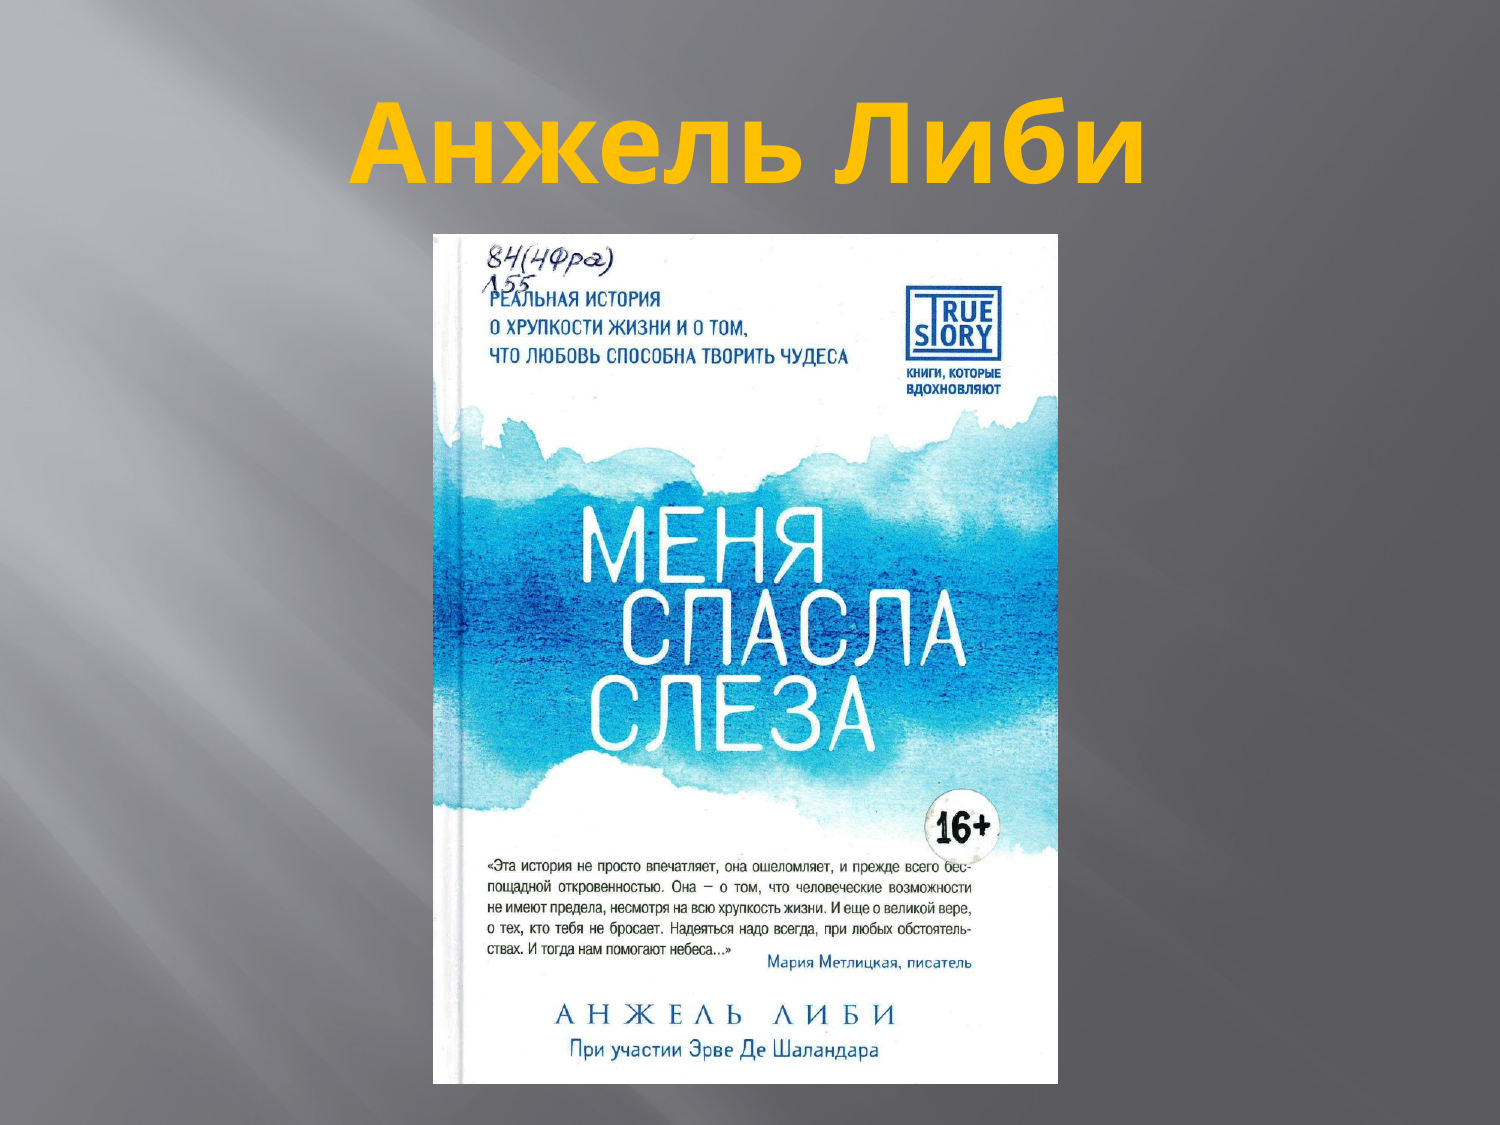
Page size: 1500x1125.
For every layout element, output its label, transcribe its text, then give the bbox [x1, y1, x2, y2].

title Анжель Либи [75, 45, 1425, 233]
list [433, 234, 1058, 1084]
